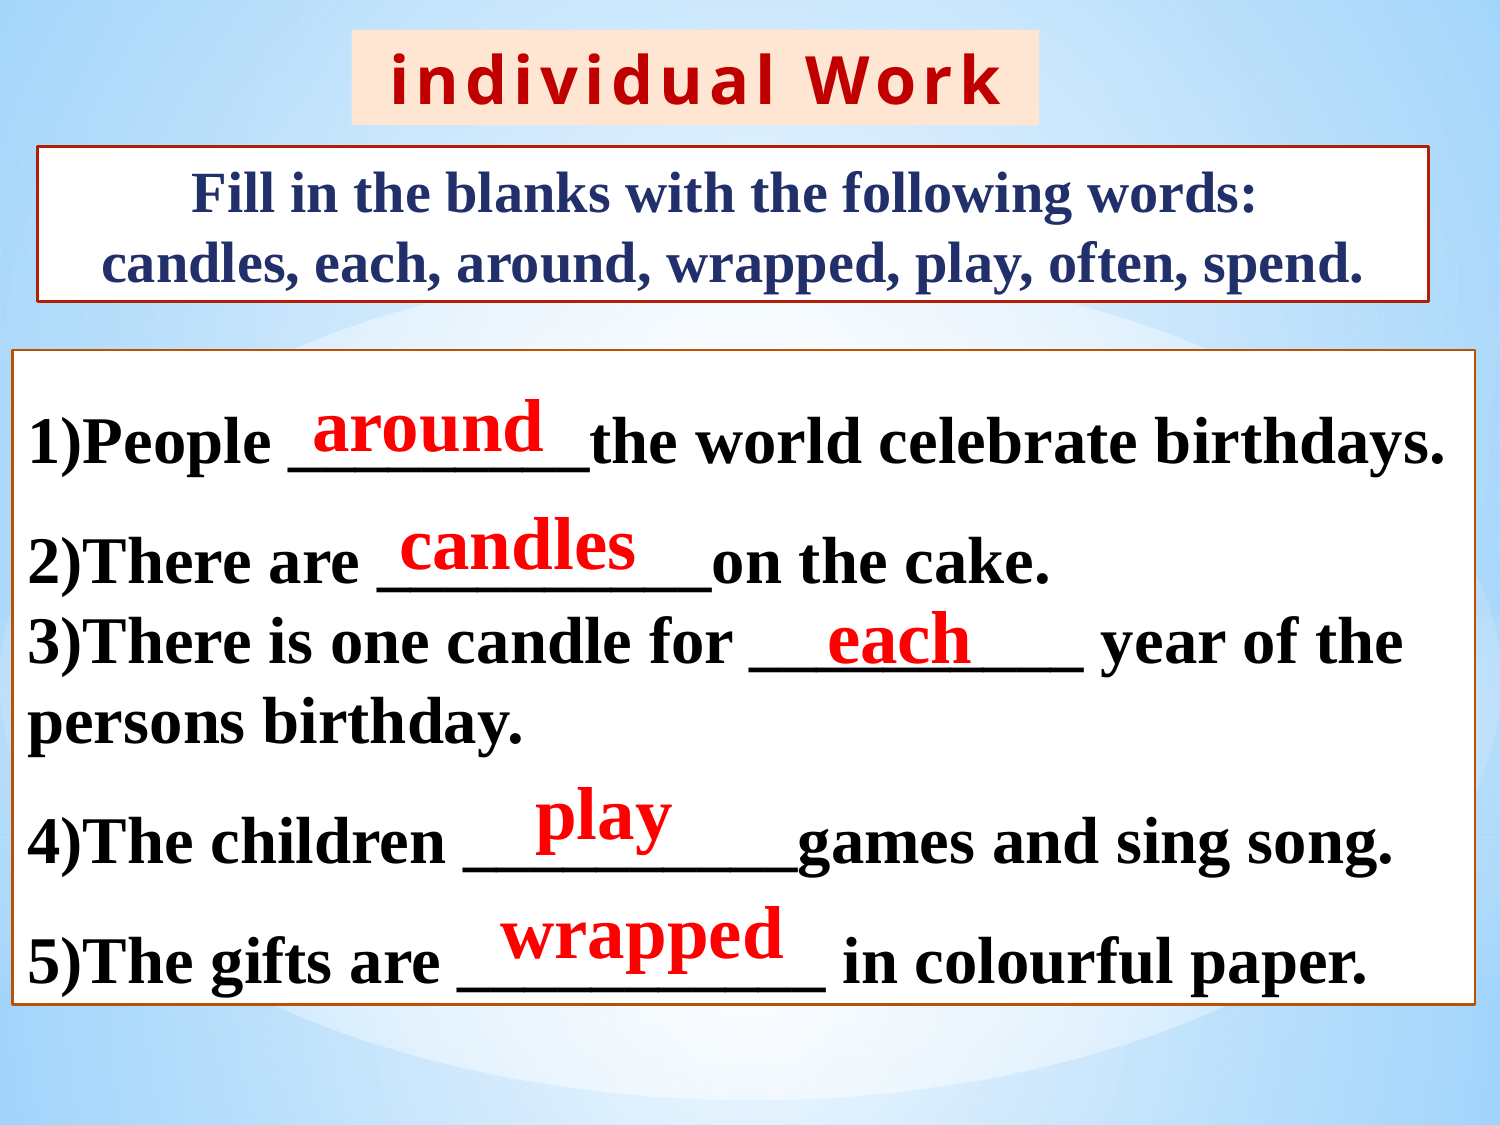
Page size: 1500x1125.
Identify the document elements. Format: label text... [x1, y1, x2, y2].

text_box Fill in the blanks with the following words: candles, each, around, wrapped, play, often, spend. [36, 145, 1430, 303]
text_box candles [384, 487, 669, 593]
text_box wrapped [485, 875, 821, 981]
text_box each [812, 581, 1038, 687]
text_box 1)People _________the world celebrate birthdays. 2)There are __________on the cake. 3)There is one candle for __________ year of the persons birthday. 4)The children __________games and sing song. 5)The gifts are ___________ in colourful paper. [11, 349, 1476, 1006]
text_box play [520, 757, 746, 863]
text_box individual Work [351, 29, 1040, 125]
text_box around [297, 368, 582, 474]
